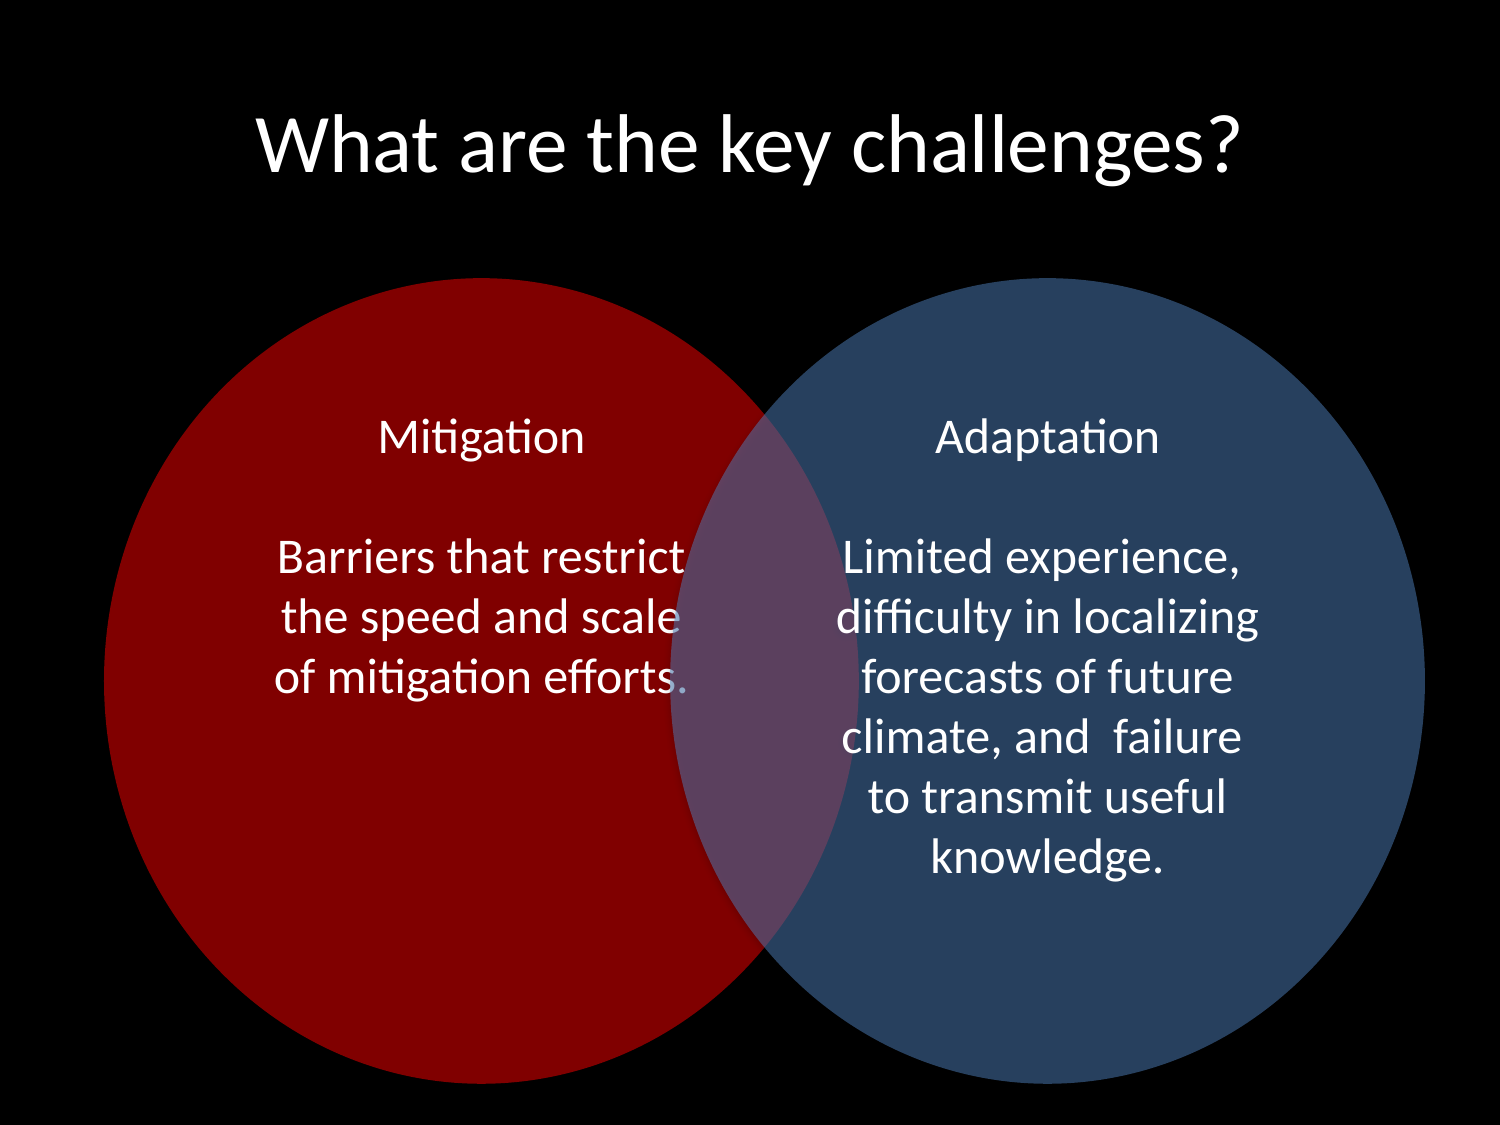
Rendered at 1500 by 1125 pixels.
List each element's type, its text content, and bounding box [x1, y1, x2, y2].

text_box Adaptation Limited experience, difficulty in localizing forecasts of future climate, and failure to transmit useful knowledge. [669, 277, 1426, 1085]
text_box Mitigation Barriers that restrict the speed and scale of mitigation efforts. [103, 277, 763, 1085]
title What are the key challenges? [75, 45, 1425, 233]
